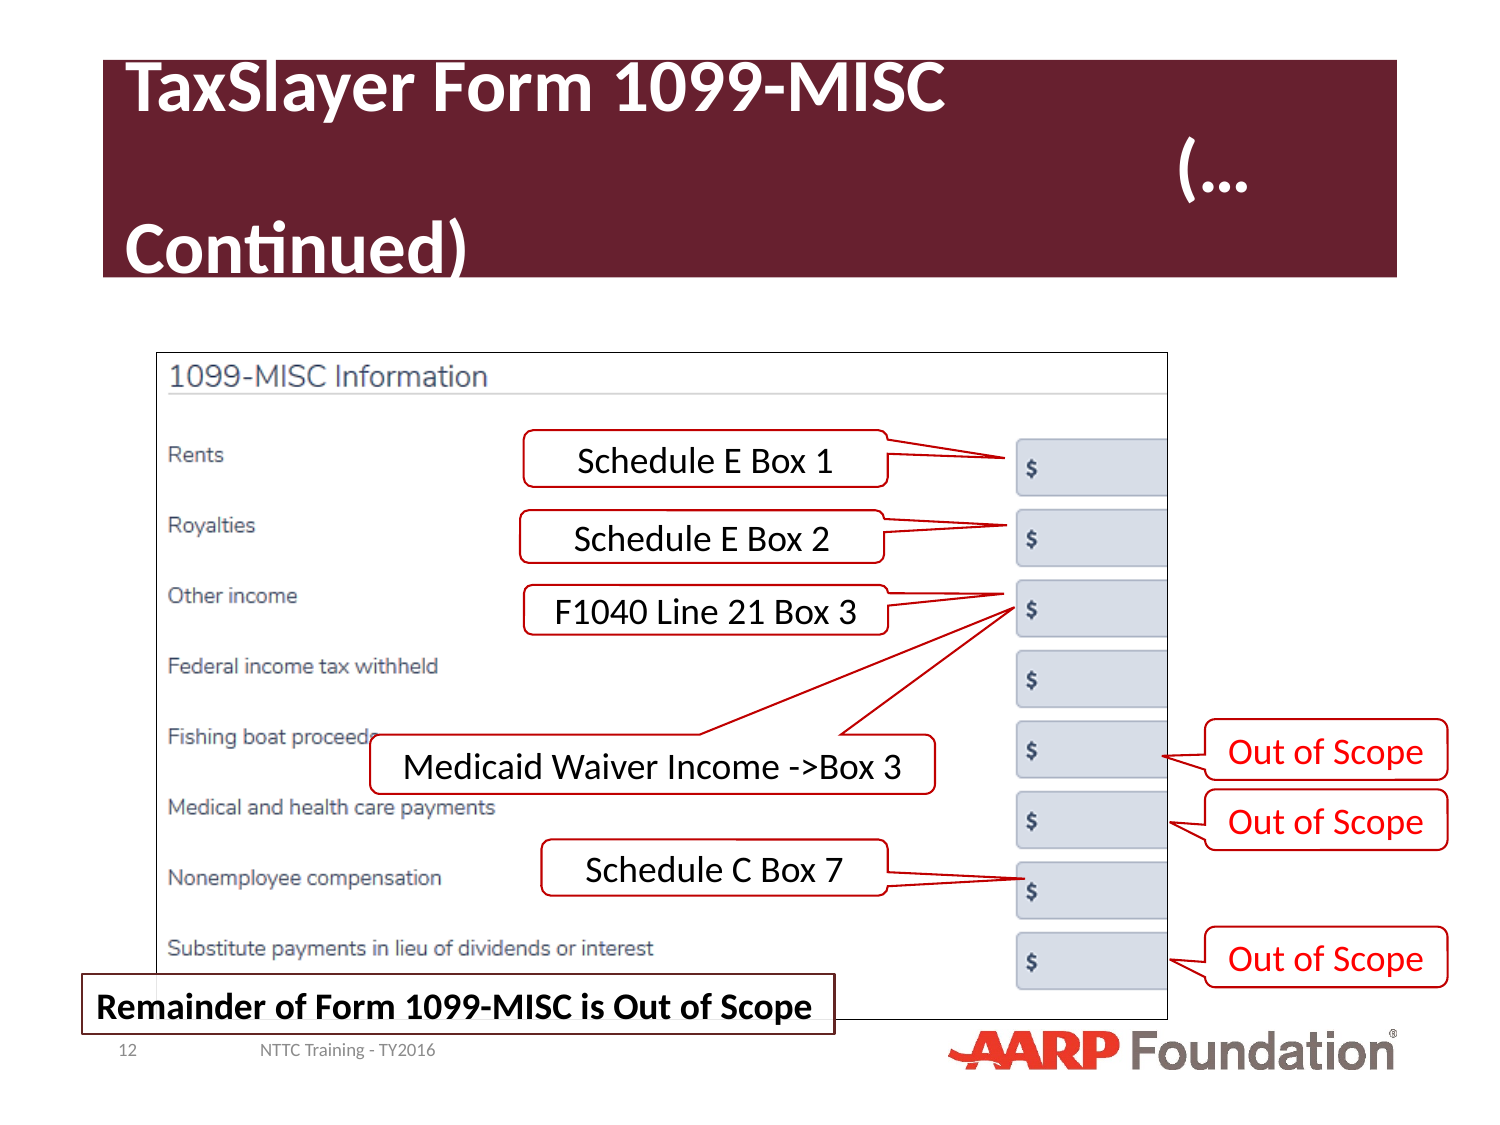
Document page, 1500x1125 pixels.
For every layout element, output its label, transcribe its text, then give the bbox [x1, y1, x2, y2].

text_box Out of Scope [1169, 788, 1449, 852]
picture [156, 351, 1168, 1020]
text_box Out of Scope [1169, 925, 1449, 989]
text_box Out of Scope [1168, 718, 1449, 781]
slide_number 12 [103, 1034, 208, 1080]
title TaxSlayer Form 1099-MISC (… Continued) [103, 59, 1397, 278]
text_box Remainder of Form 1099-MISC is Out of Scope [81, 974, 835, 1034]
picture [948, 1029, 1397, 1070]
footer NTTC Training - TY2016 [245, 1034, 812, 1080]
